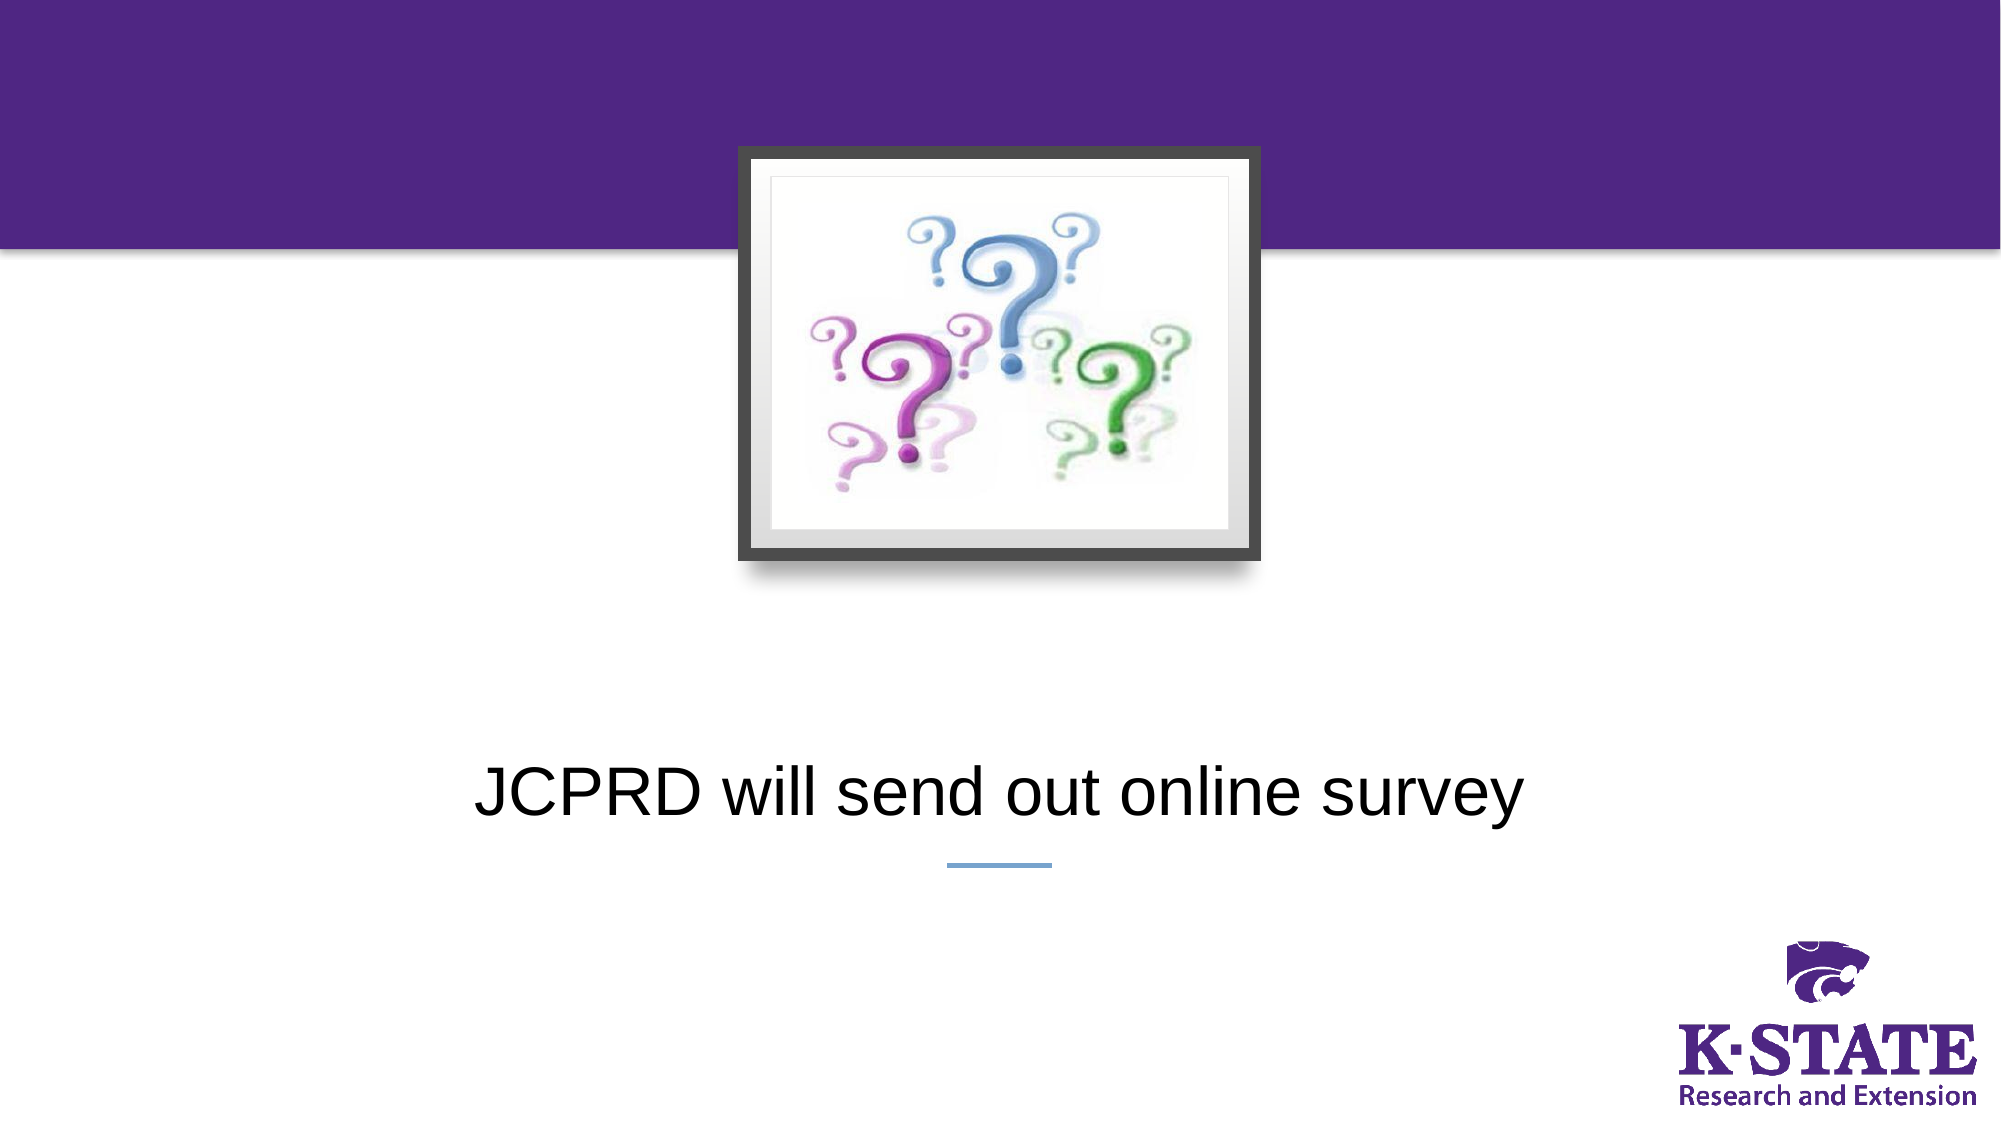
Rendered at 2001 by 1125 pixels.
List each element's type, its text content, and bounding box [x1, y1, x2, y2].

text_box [744, 150, 1256, 556]
picture [1648, 922, 2000, 1117]
picture [797, 202, 1203, 504]
title JCPRD will send out online survey [226, 603, 1774, 838]
